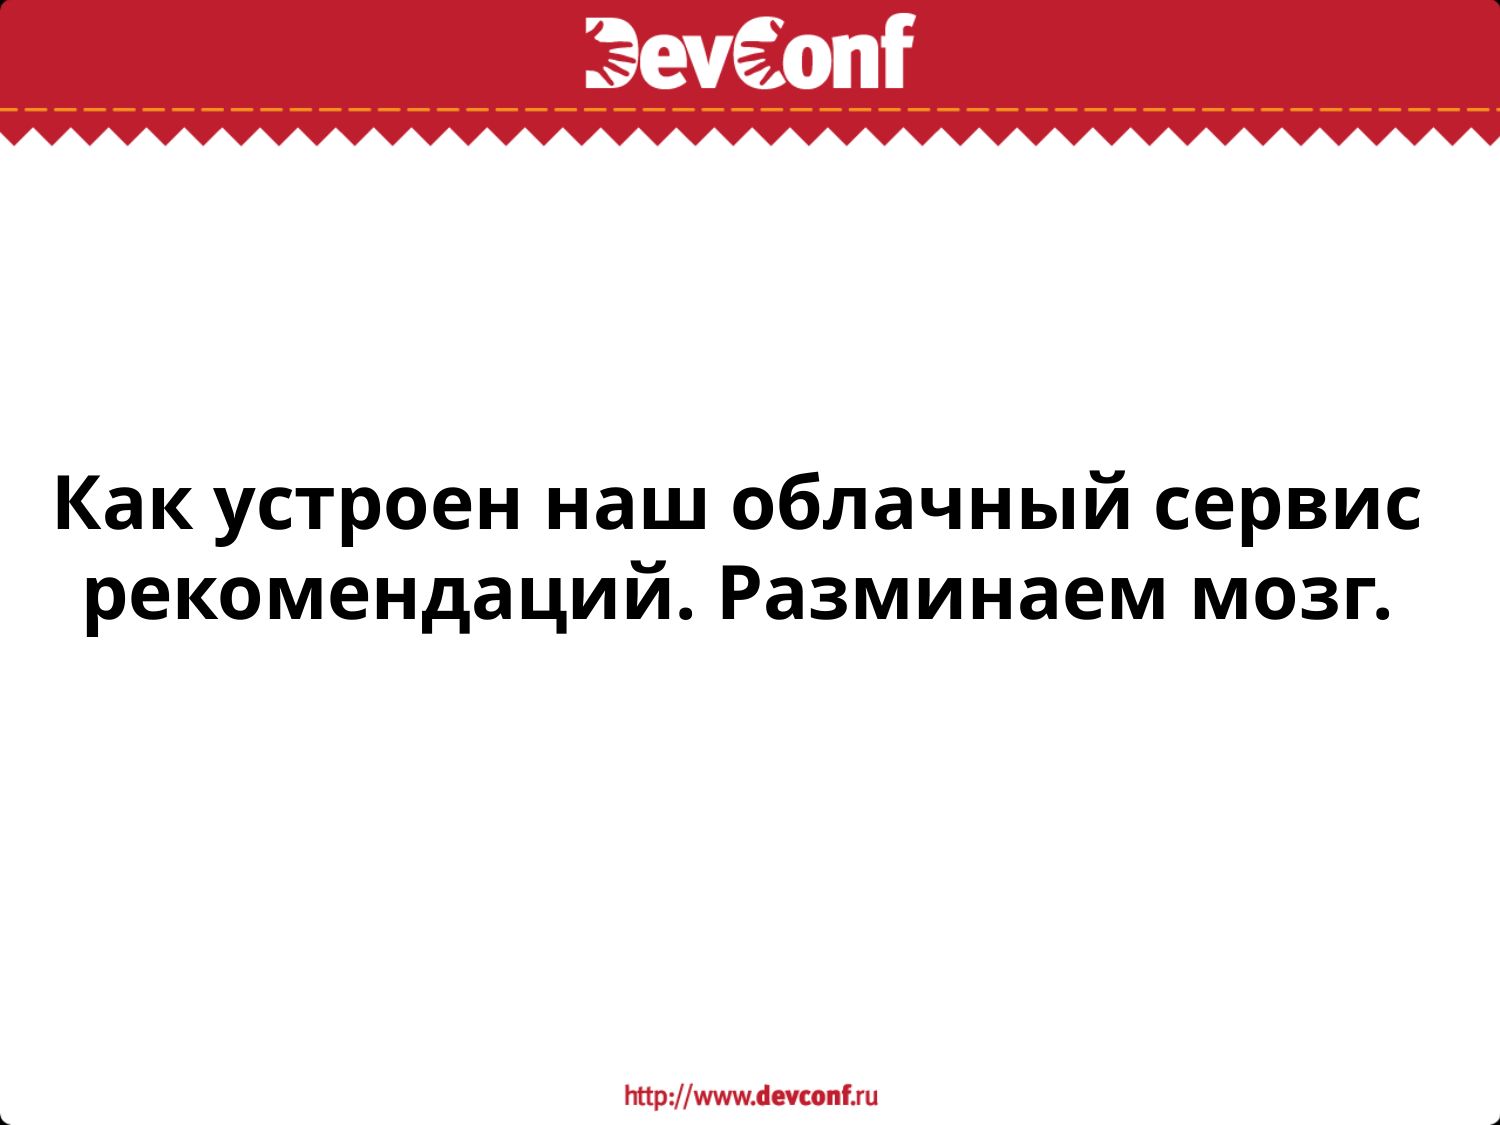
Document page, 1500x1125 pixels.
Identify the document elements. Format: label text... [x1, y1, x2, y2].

picture [0, 0, 1500, 1125]
text_box Как устроен наш облачный сервис рекомендаций. Разминаем мозг. [17, 456, 1459, 633]
